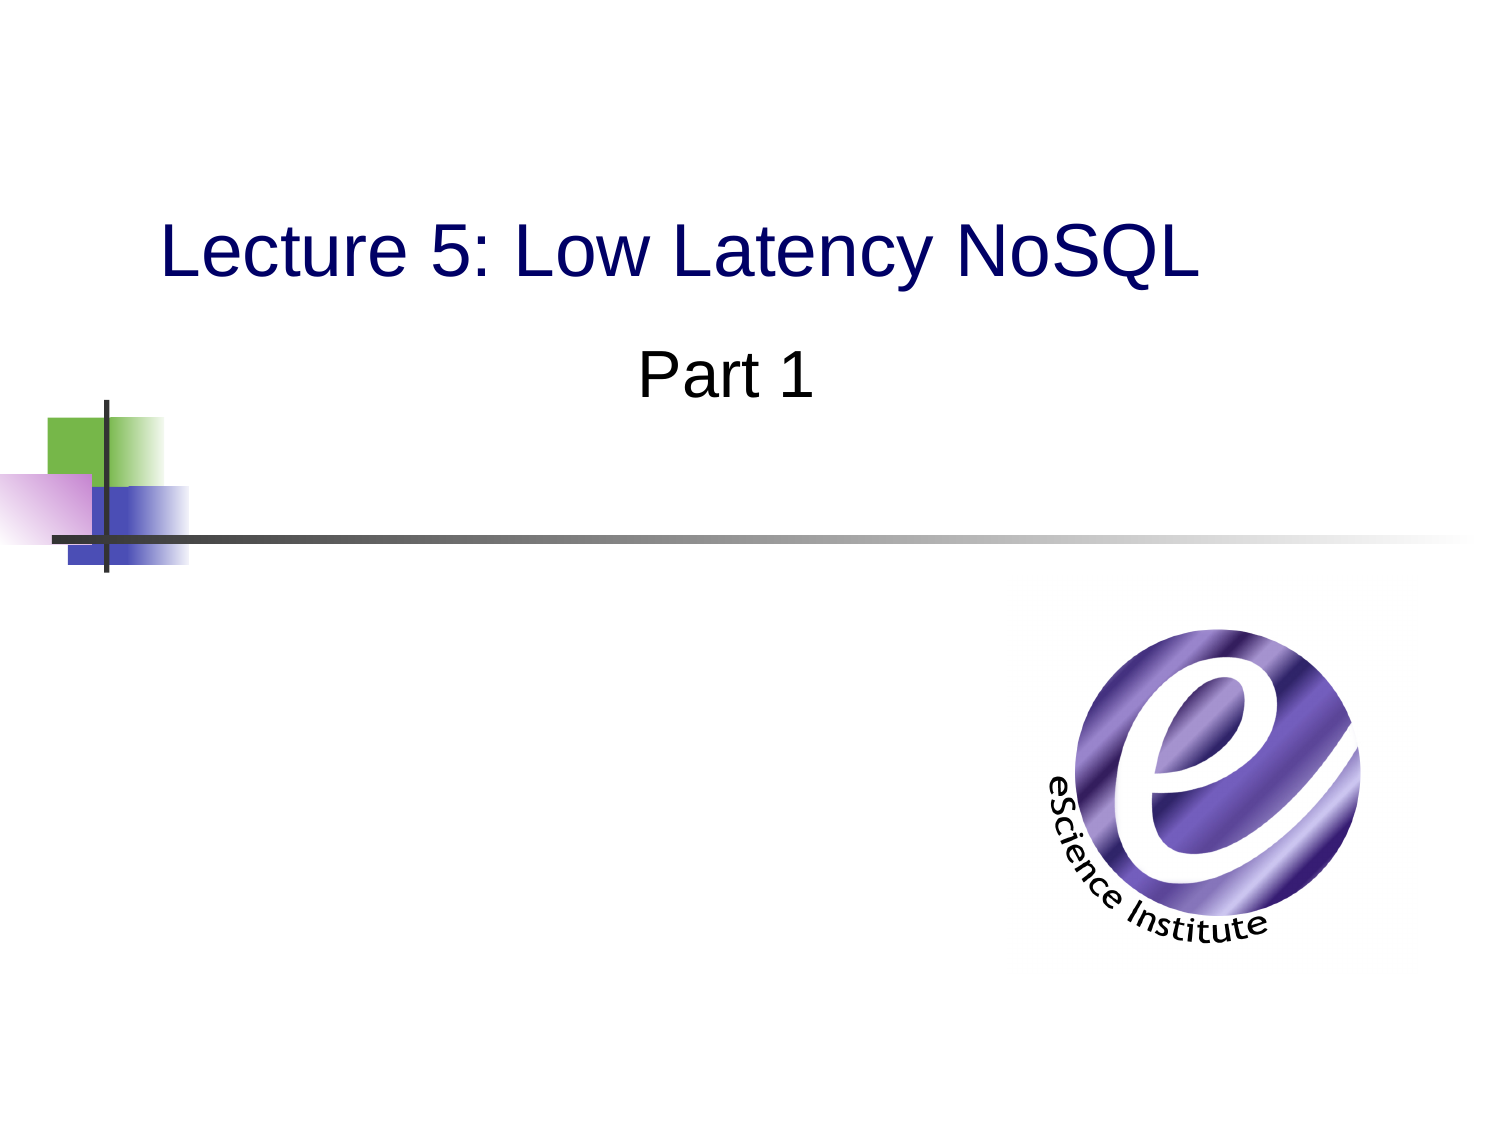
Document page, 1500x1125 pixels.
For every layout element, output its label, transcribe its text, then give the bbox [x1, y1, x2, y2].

title Lecture 5: Low Latency NoSQL [144, 111, 1420, 300]
subtitle Part 1 [214, 322, 1239, 494]
picture [1007, 575, 1418, 974]
